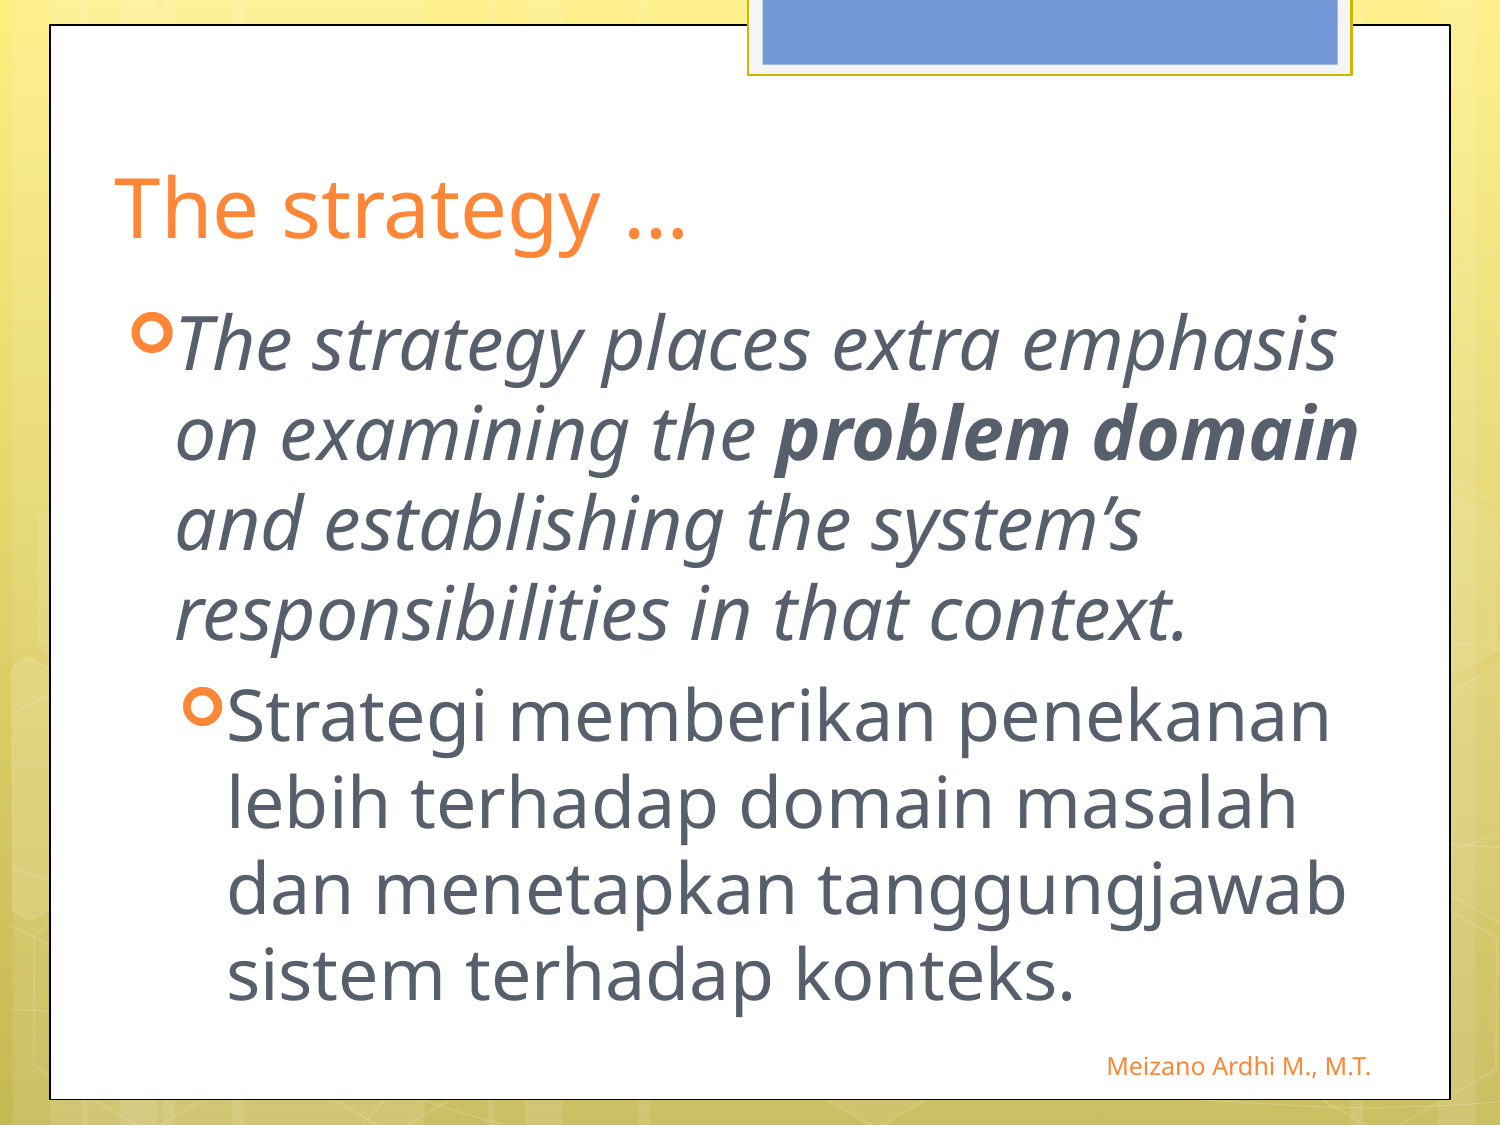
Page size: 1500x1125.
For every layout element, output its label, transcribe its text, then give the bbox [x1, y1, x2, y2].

title The strategy … [99, 87, 1400, 263]
footer Meizano Ardhi M., M.T. [812, 1037, 1387, 1098]
list The strategy places extra emphasis on examining the problem domain and establishing the system’s responsibilities in that context. Strategi memberikan penekanan lebih terhadap domain masalah dan menetapkan tanggungjawab sistem terhadap konteks. [99, 287, 1400, 1038]
